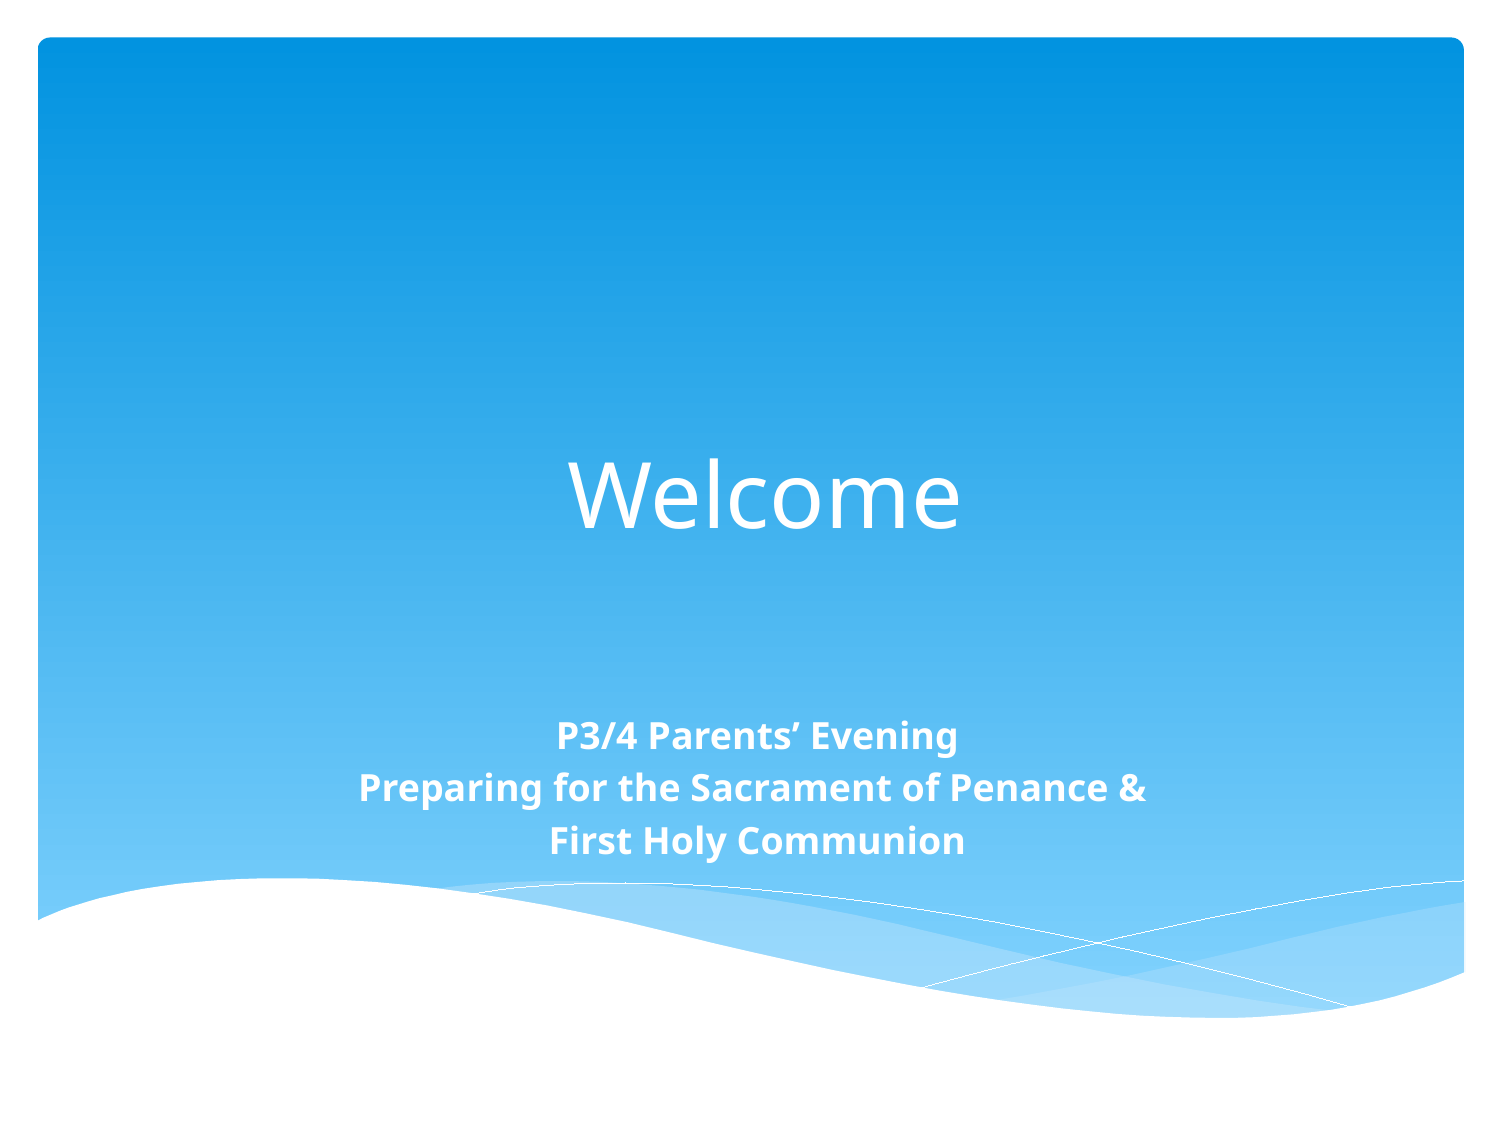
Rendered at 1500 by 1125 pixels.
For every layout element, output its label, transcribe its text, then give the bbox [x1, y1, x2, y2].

subtitle P3/4 Parents’ Evening Preparing for the Sacrament of Penance & First Holy Communion [301, 704, 1214, 882]
title Welcome [112, 262, 1388, 555]
